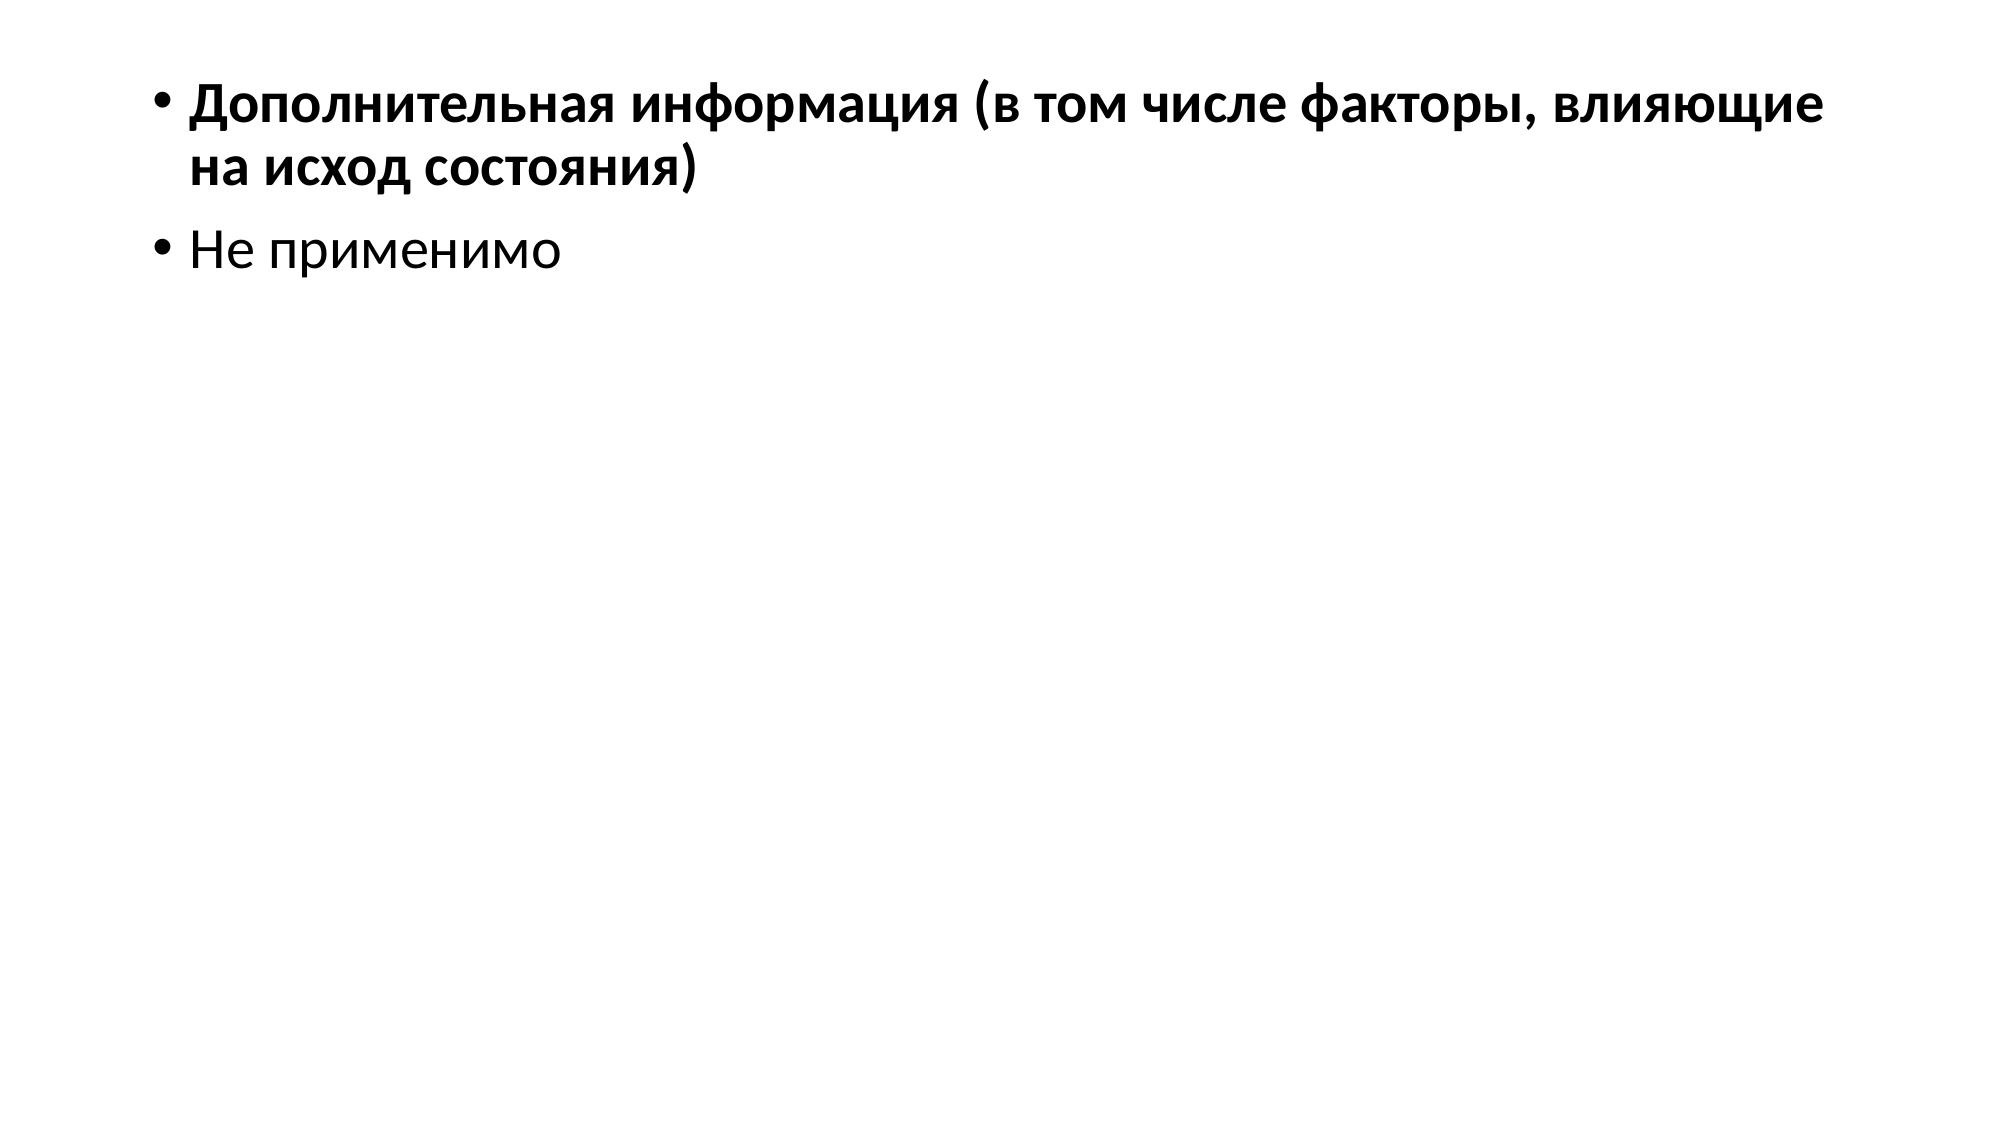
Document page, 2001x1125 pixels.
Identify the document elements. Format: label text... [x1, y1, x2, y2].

list Дополнительная информация (в том числе факторы, влияющие на исход состояния) Не применимо [137, 64, 1863, 1014]
